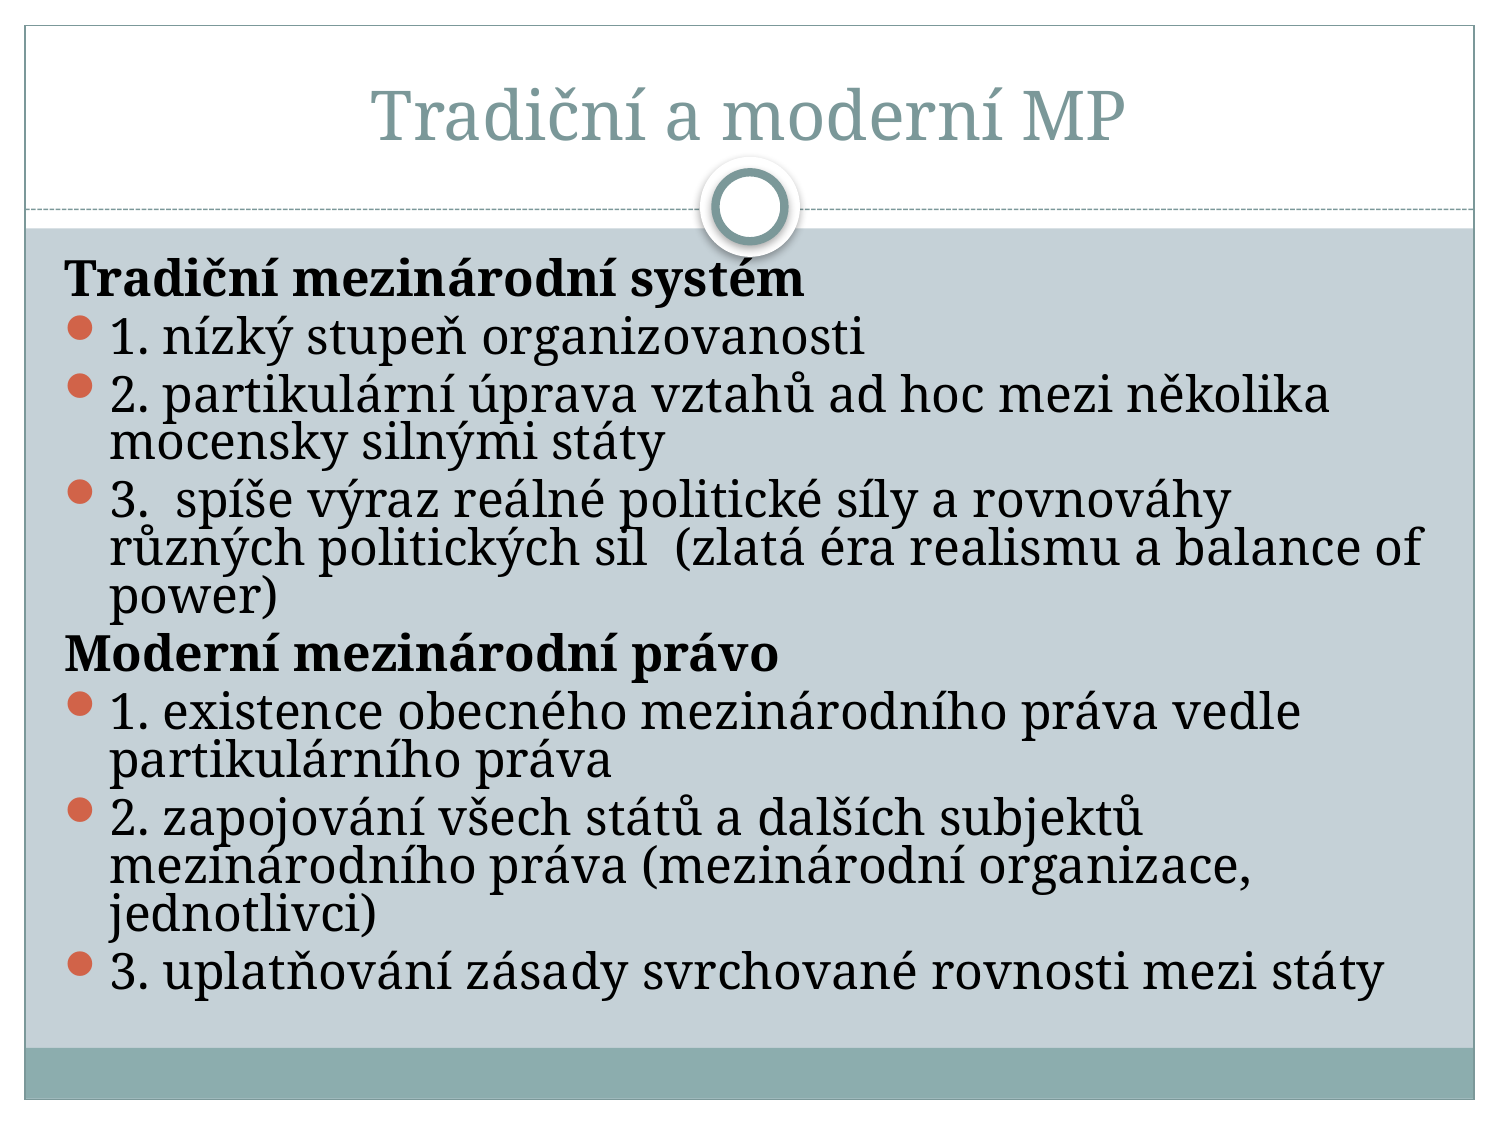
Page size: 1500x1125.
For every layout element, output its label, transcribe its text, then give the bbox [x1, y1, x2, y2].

title Tradiční a moderní MP [49, 37, 1450, 162]
list Tradiční mezinárodní systém 1. nízký stupeň organizovanosti 2. partikulární úprava vztahů ad hoc mezi několika mocensky silnými státy 3. spíše výraz reálné politické síly a rovnováhy různých politických sil (zlatá éra realismu a balance of power) Moderní mezinárodní právo 1. existence obecného mezinárodního práva vedle partikulárního práva 2. zapojování všech států a dalších subjektů mezinárodního práva (mezinárodní organizace, jednotlivci) 3. uplatňování zásady svrchované rovnosti mezi státy [49, 250, 1445, 1001]
